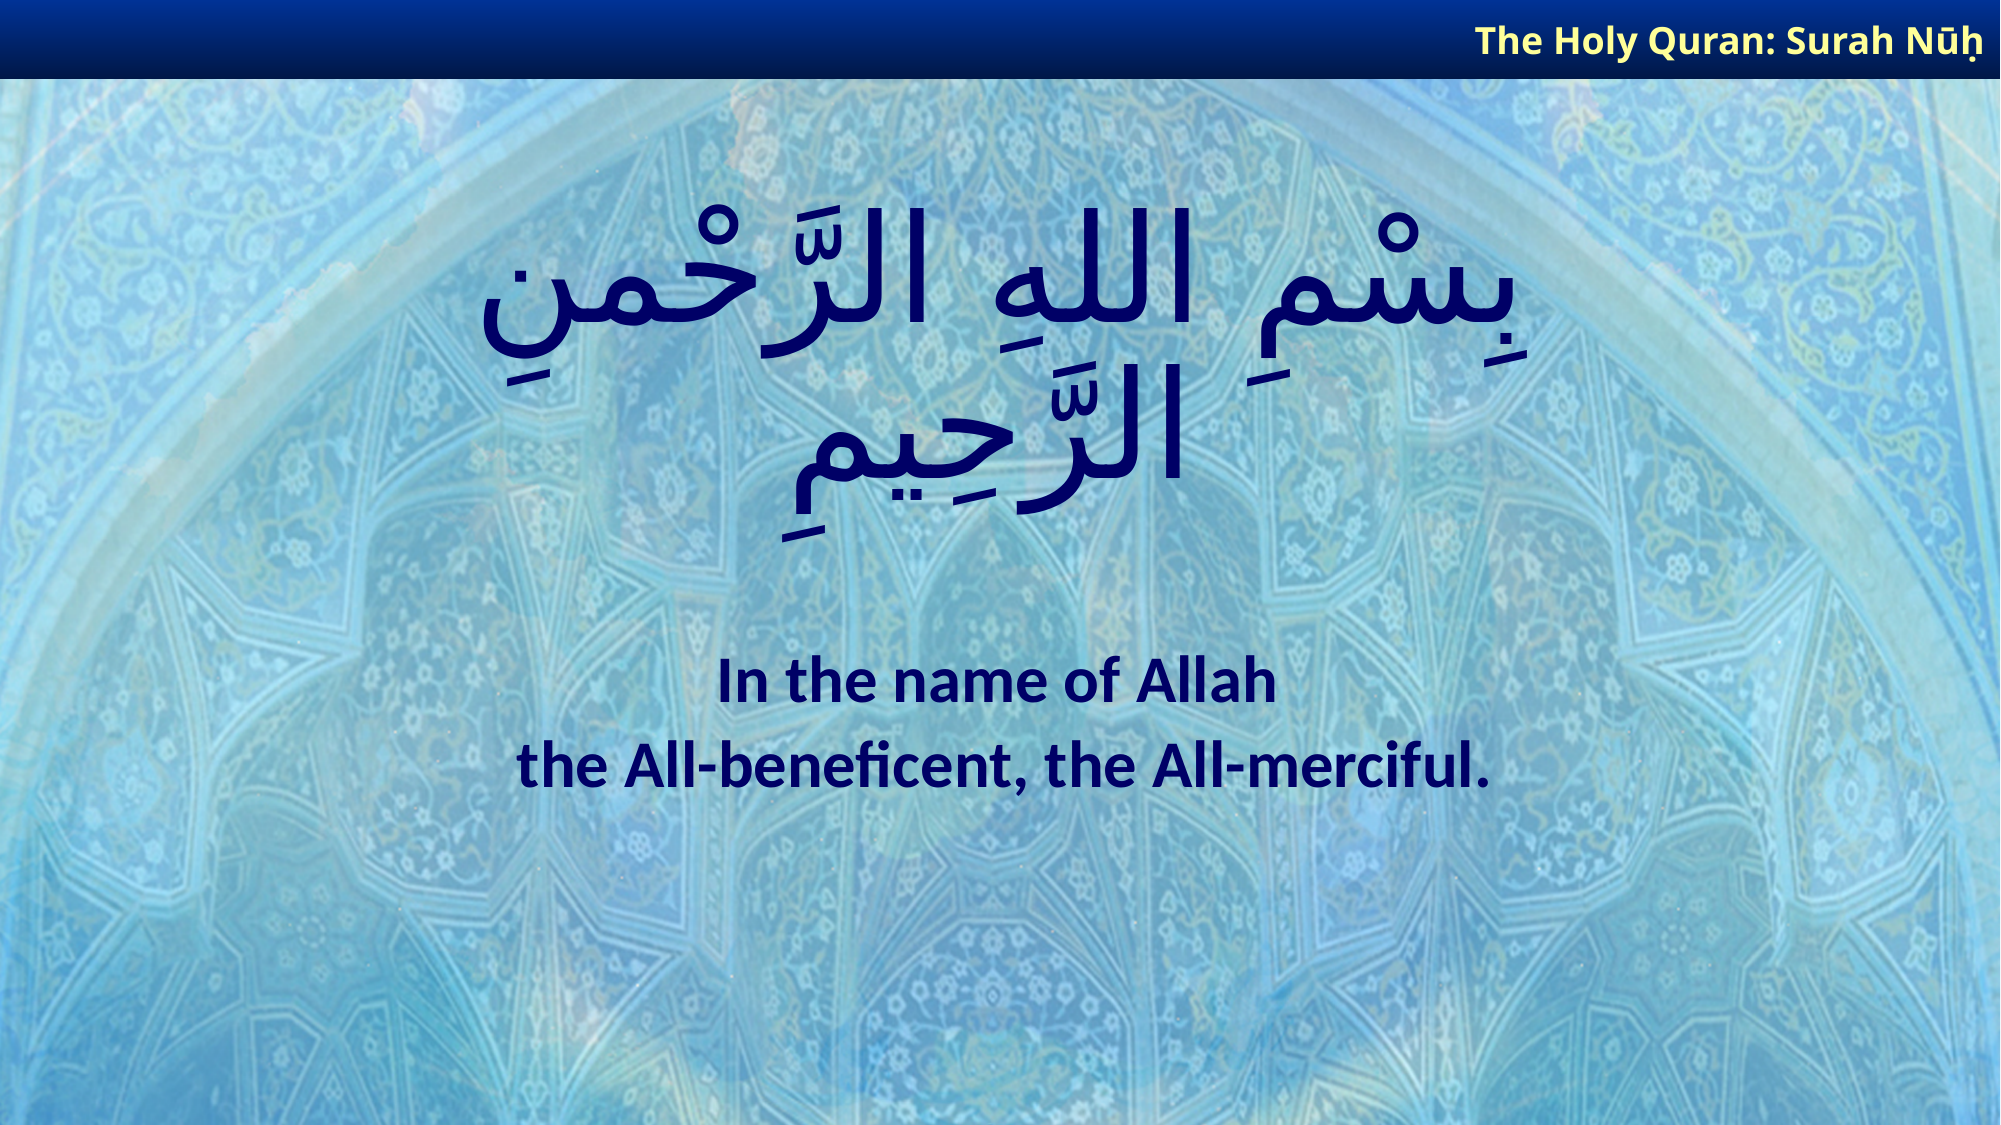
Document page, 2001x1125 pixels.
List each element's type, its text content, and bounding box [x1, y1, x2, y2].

subtitle In the name of Allah the All-beneficent, the All-merciful. [206, 637, 1804, 925]
text_box The Holy Quran: Surah Nūḥ [0, 0, 2000, 79]
picture [0, 0, 2001, 1125]
title بِسْمِ اللهِ الرَّحْمنِ الرَّحِيمِ [362, 231, 1638, 473]
